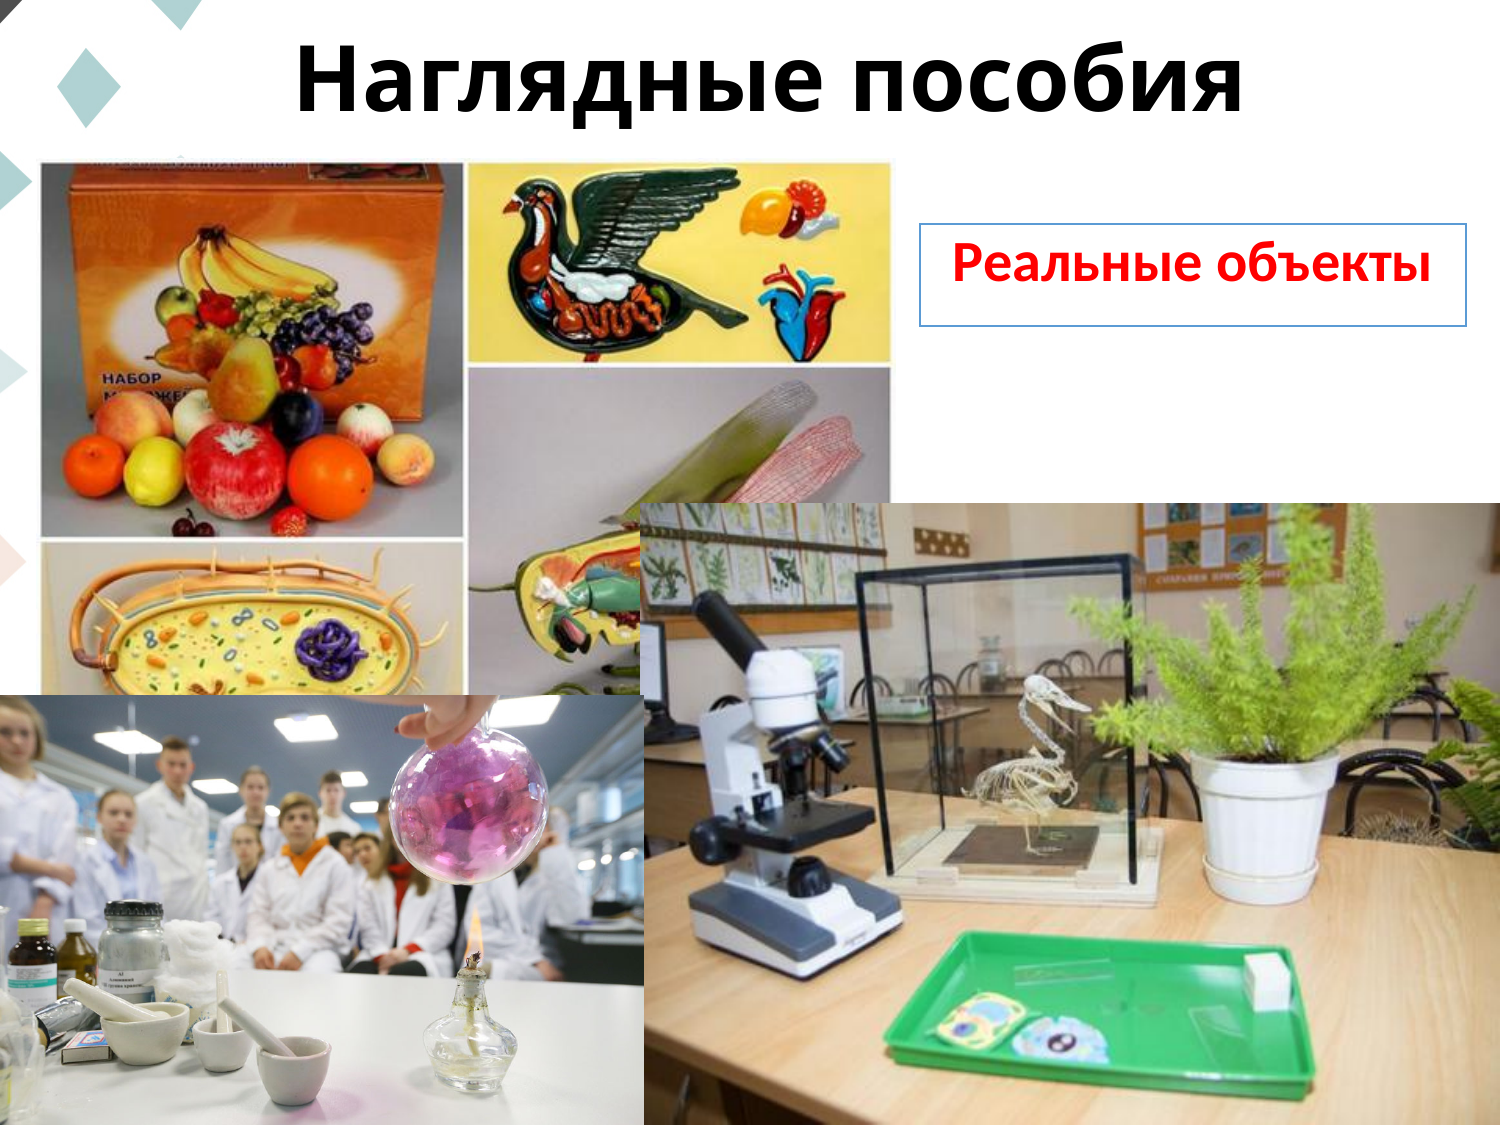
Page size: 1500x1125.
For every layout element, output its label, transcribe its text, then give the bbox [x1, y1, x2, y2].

title Наглядные пособия [126, 0, 1415, 164]
picture [0, 0, 1500, 1125]
list Реальные объекты [919, 223, 1467, 327]
